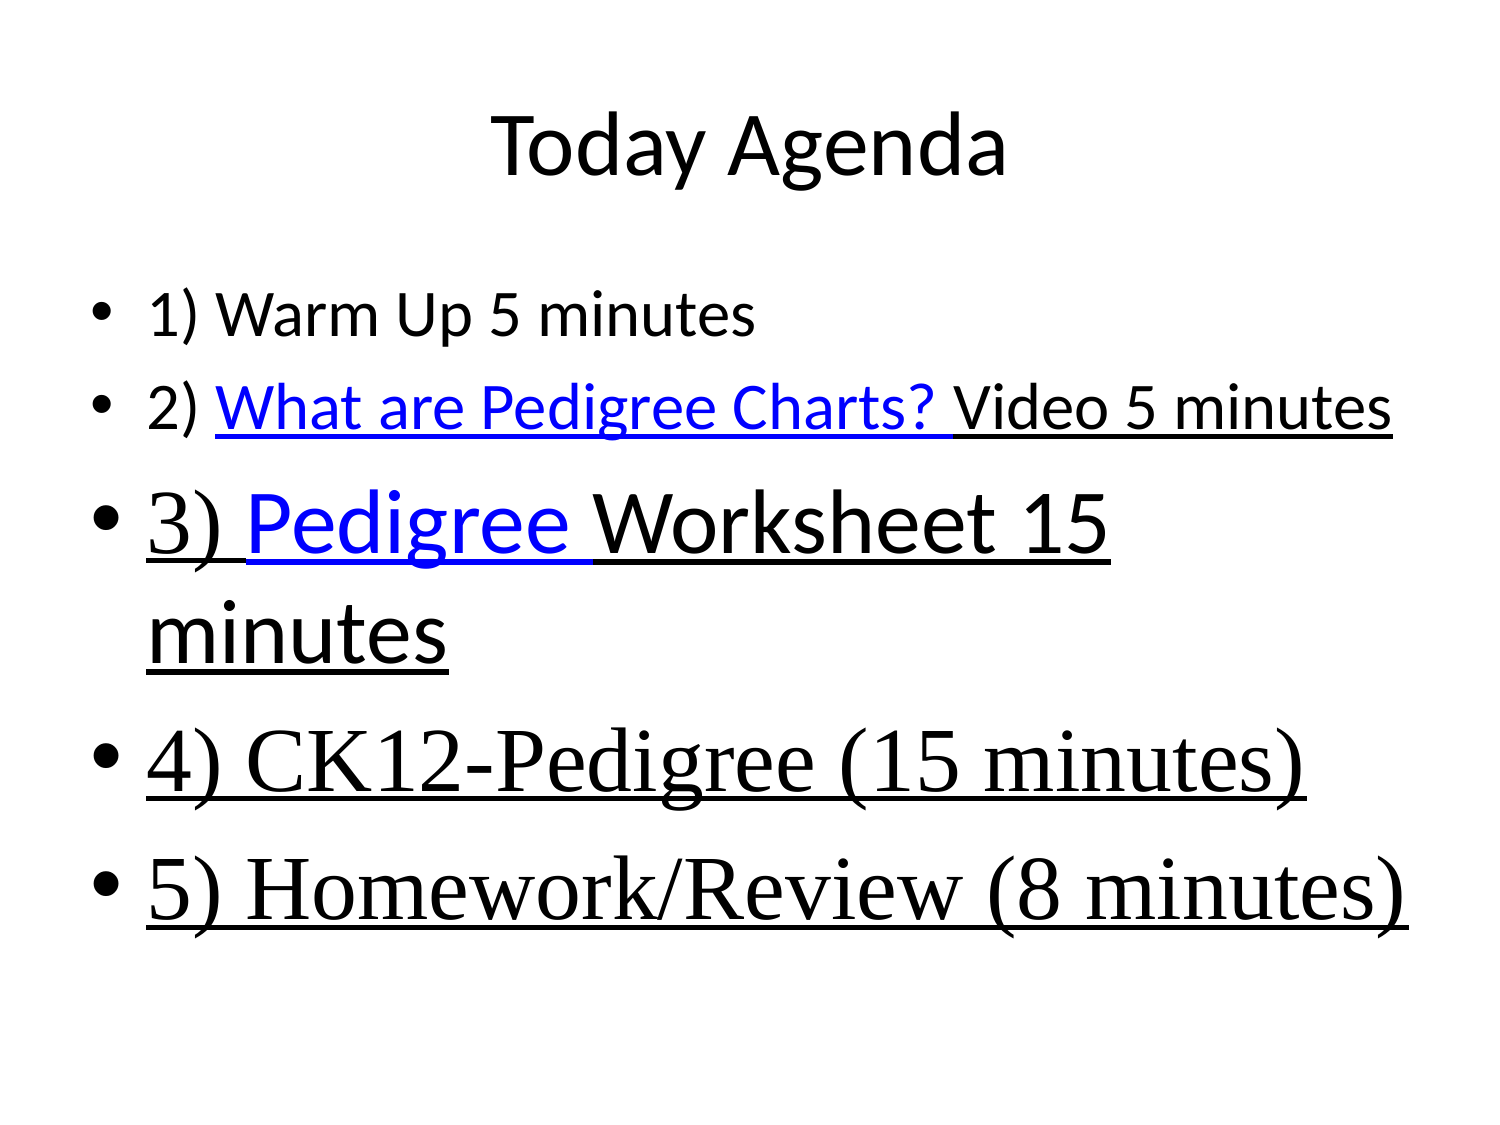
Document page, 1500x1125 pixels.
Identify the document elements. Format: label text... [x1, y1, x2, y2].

list 1) Warm Up 5 minutes 2) What are Pedigree Charts? Video 5 minutes 3) Pedigree Worksheet 15 minutes 4) CK12-Pedigree (15 minutes) 5) Homework/Review (8 minutes) [75, 262, 1425, 1005]
title Today Agenda [75, 45, 1425, 233]
